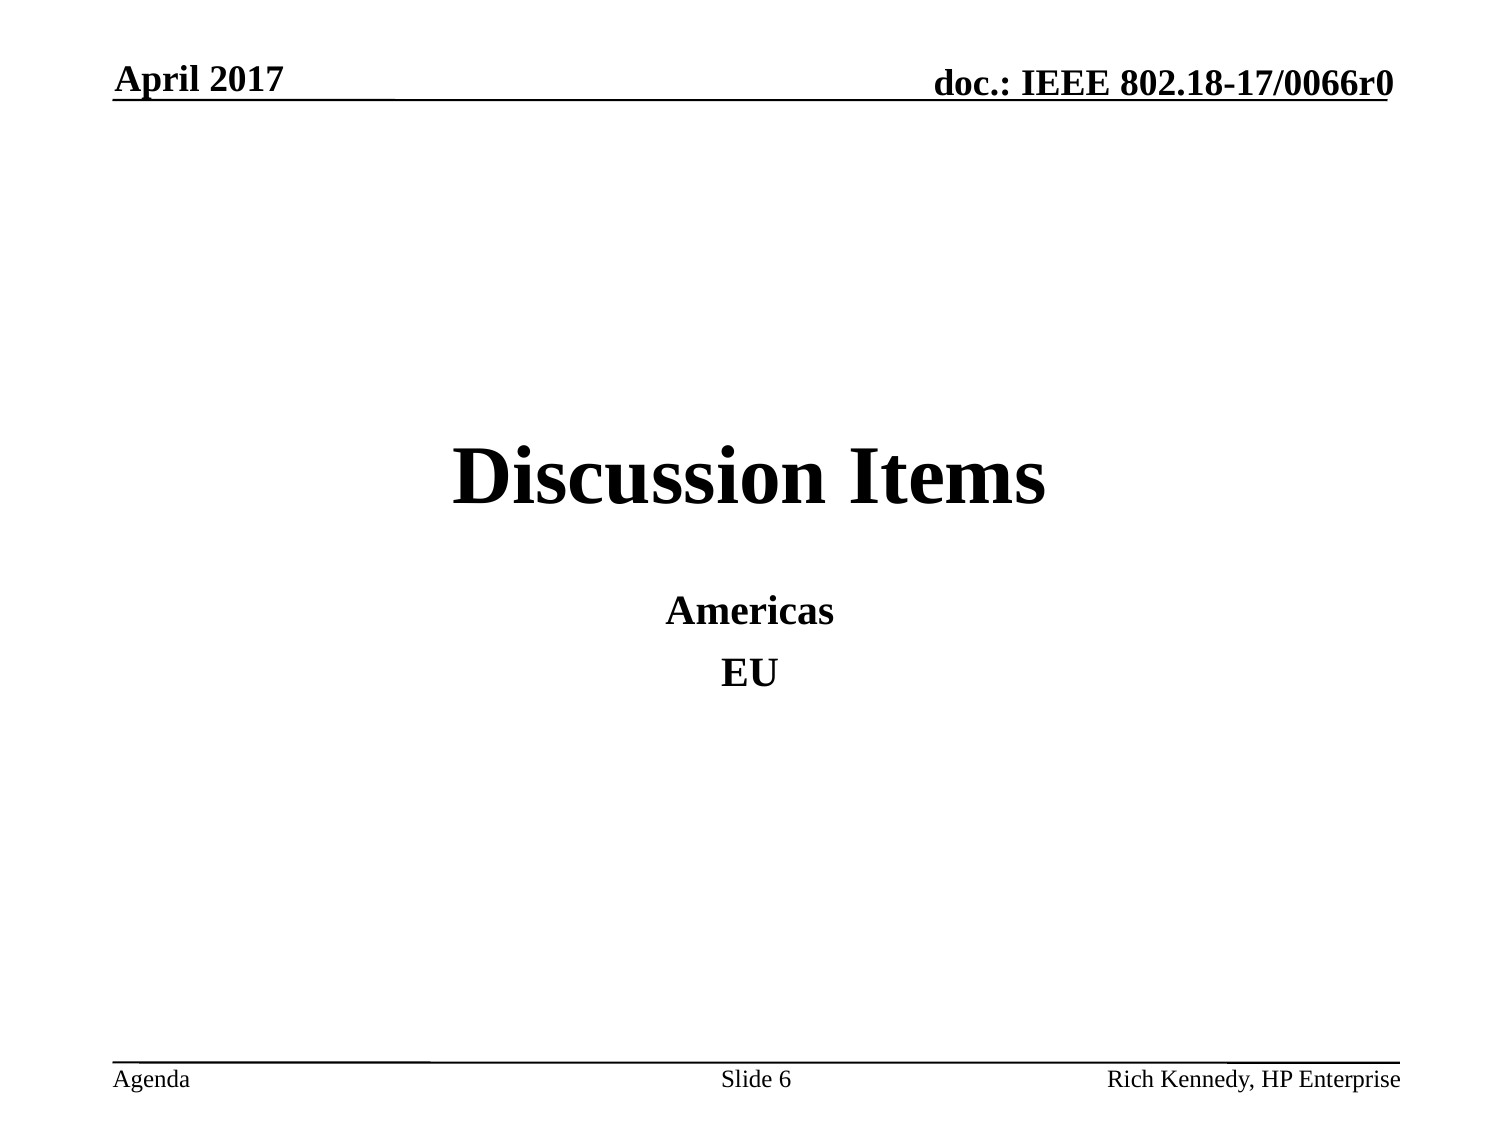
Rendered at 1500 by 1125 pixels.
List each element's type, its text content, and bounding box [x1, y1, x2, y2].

footer Rich Kennedy, HP Enterprise [878, 1061, 1402, 1093]
title Discussion Items [112, 349, 1388, 591]
slide_number Slide 6 [712, 1061, 800, 1123]
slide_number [114, 54, 423, 100]
subtitle Americas EU [224, 574, 1276, 1026]
